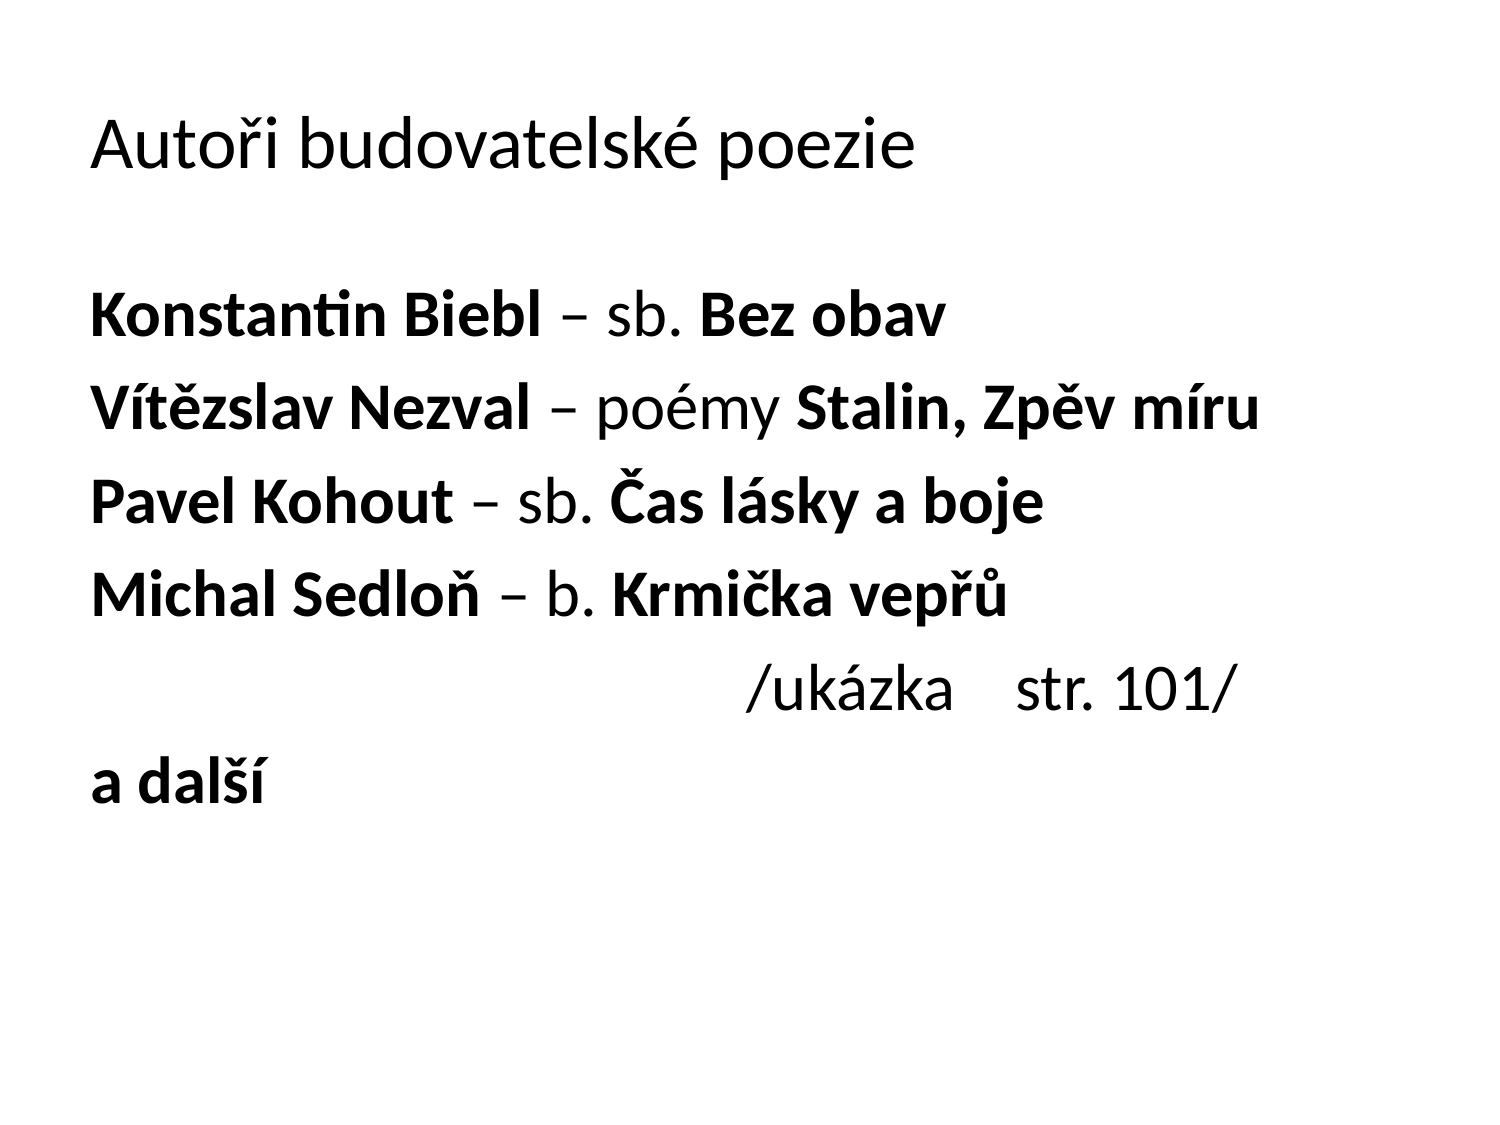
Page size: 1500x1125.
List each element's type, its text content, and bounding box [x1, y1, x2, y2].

title Autoři budovatelské poezie [75, 45, 1425, 233]
list Konstantin Biebl – sb. Bez obav Vítězslav Nezval – poémy Stalin, Zpěv míru Pavel Kohout – sb. Čas lásky a boje Michal Sedloň – b. Krmička vepřů /ukázka str. 101/ a další [75, 262, 1425, 1005]
